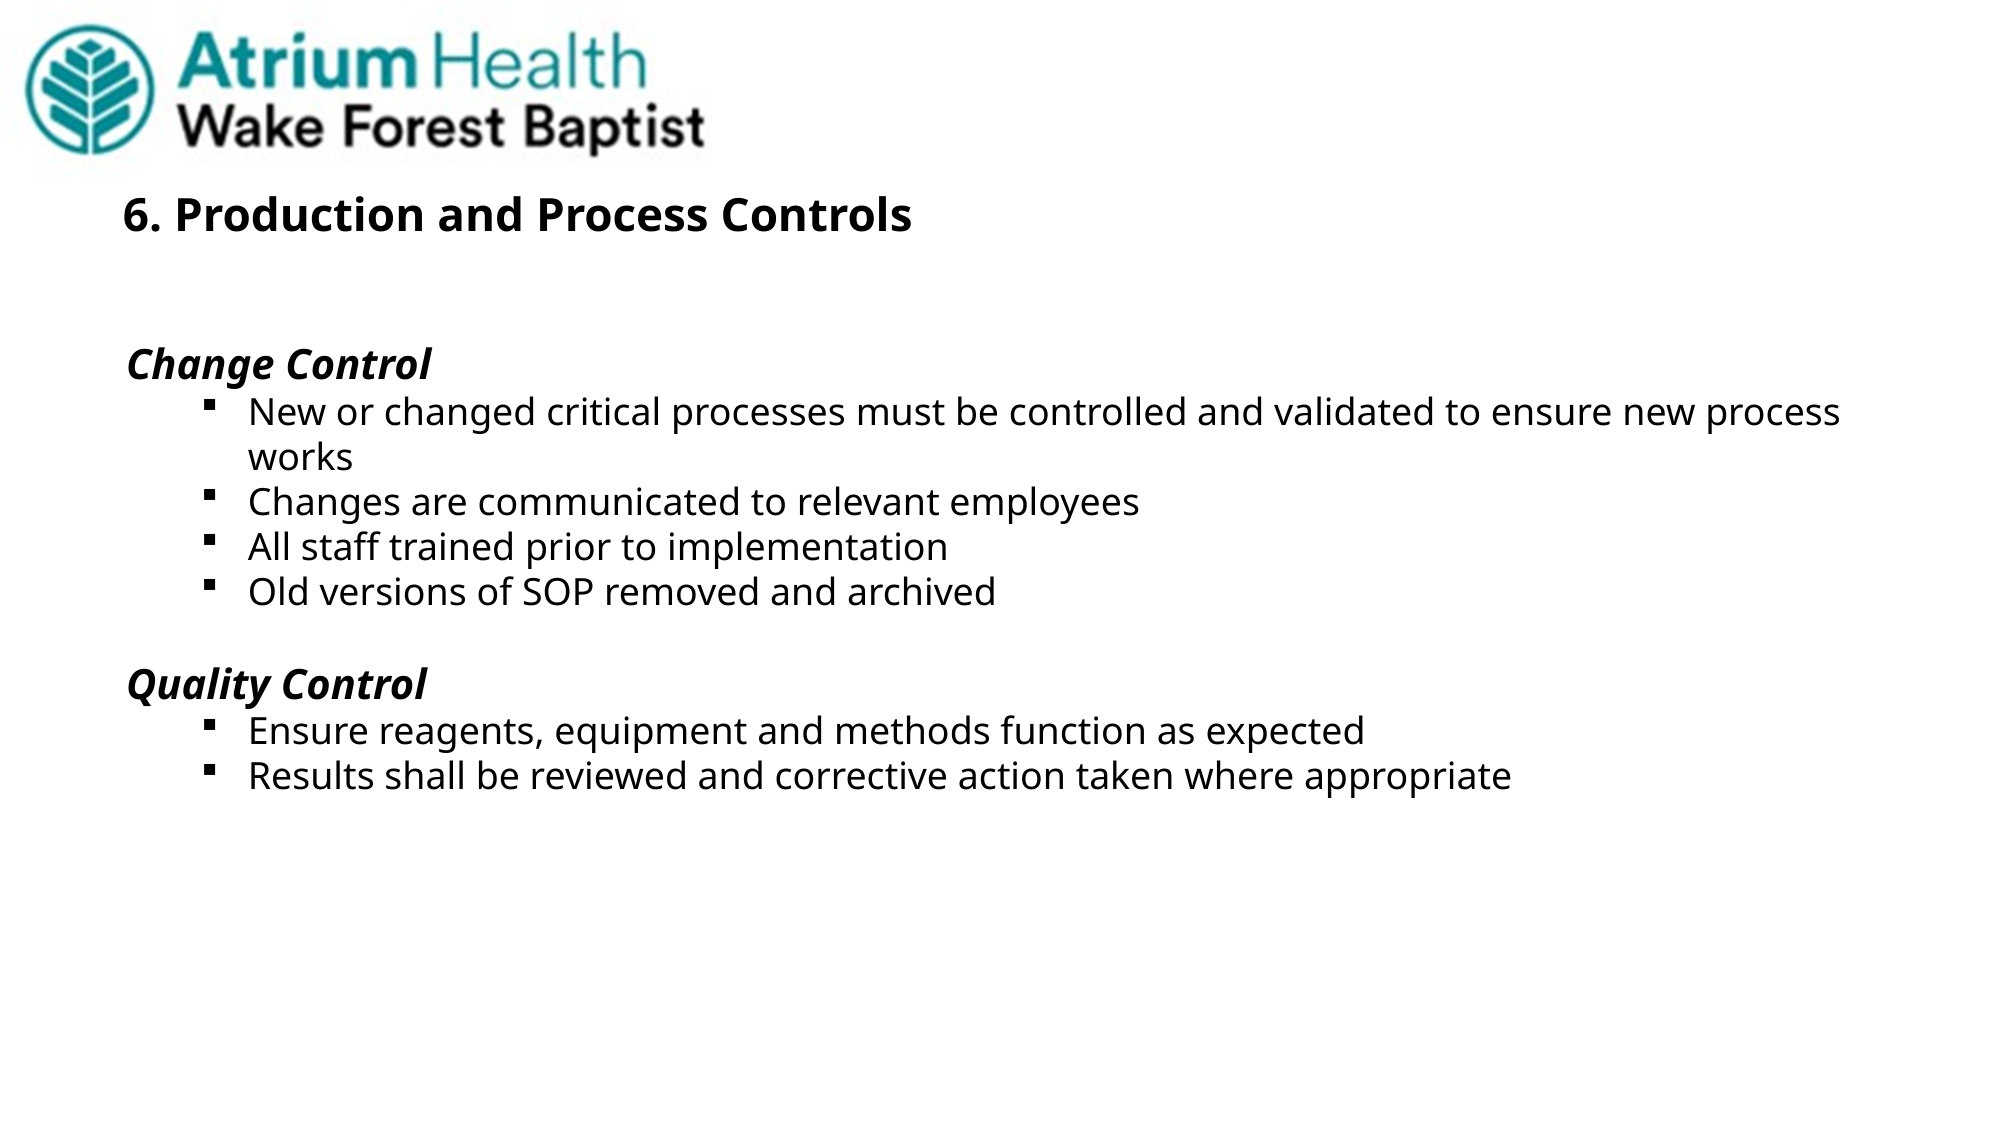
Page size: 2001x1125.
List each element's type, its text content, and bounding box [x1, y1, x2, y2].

list Change Control New or changed critical processes must be controlled and validated to ensure new process works Changes are communicated to relevant employees All staff trained prior to implementation Old versions of SOP removed and archived Quality Control Ensure reagents, equipment and methods function as expected Results shall be reviewed and corrective action taken where appropriate [111, 329, 1876, 948]
title 6. Production and Process Controls [107, 81, 1875, 354]
picture [0, 0, 718, 190]
